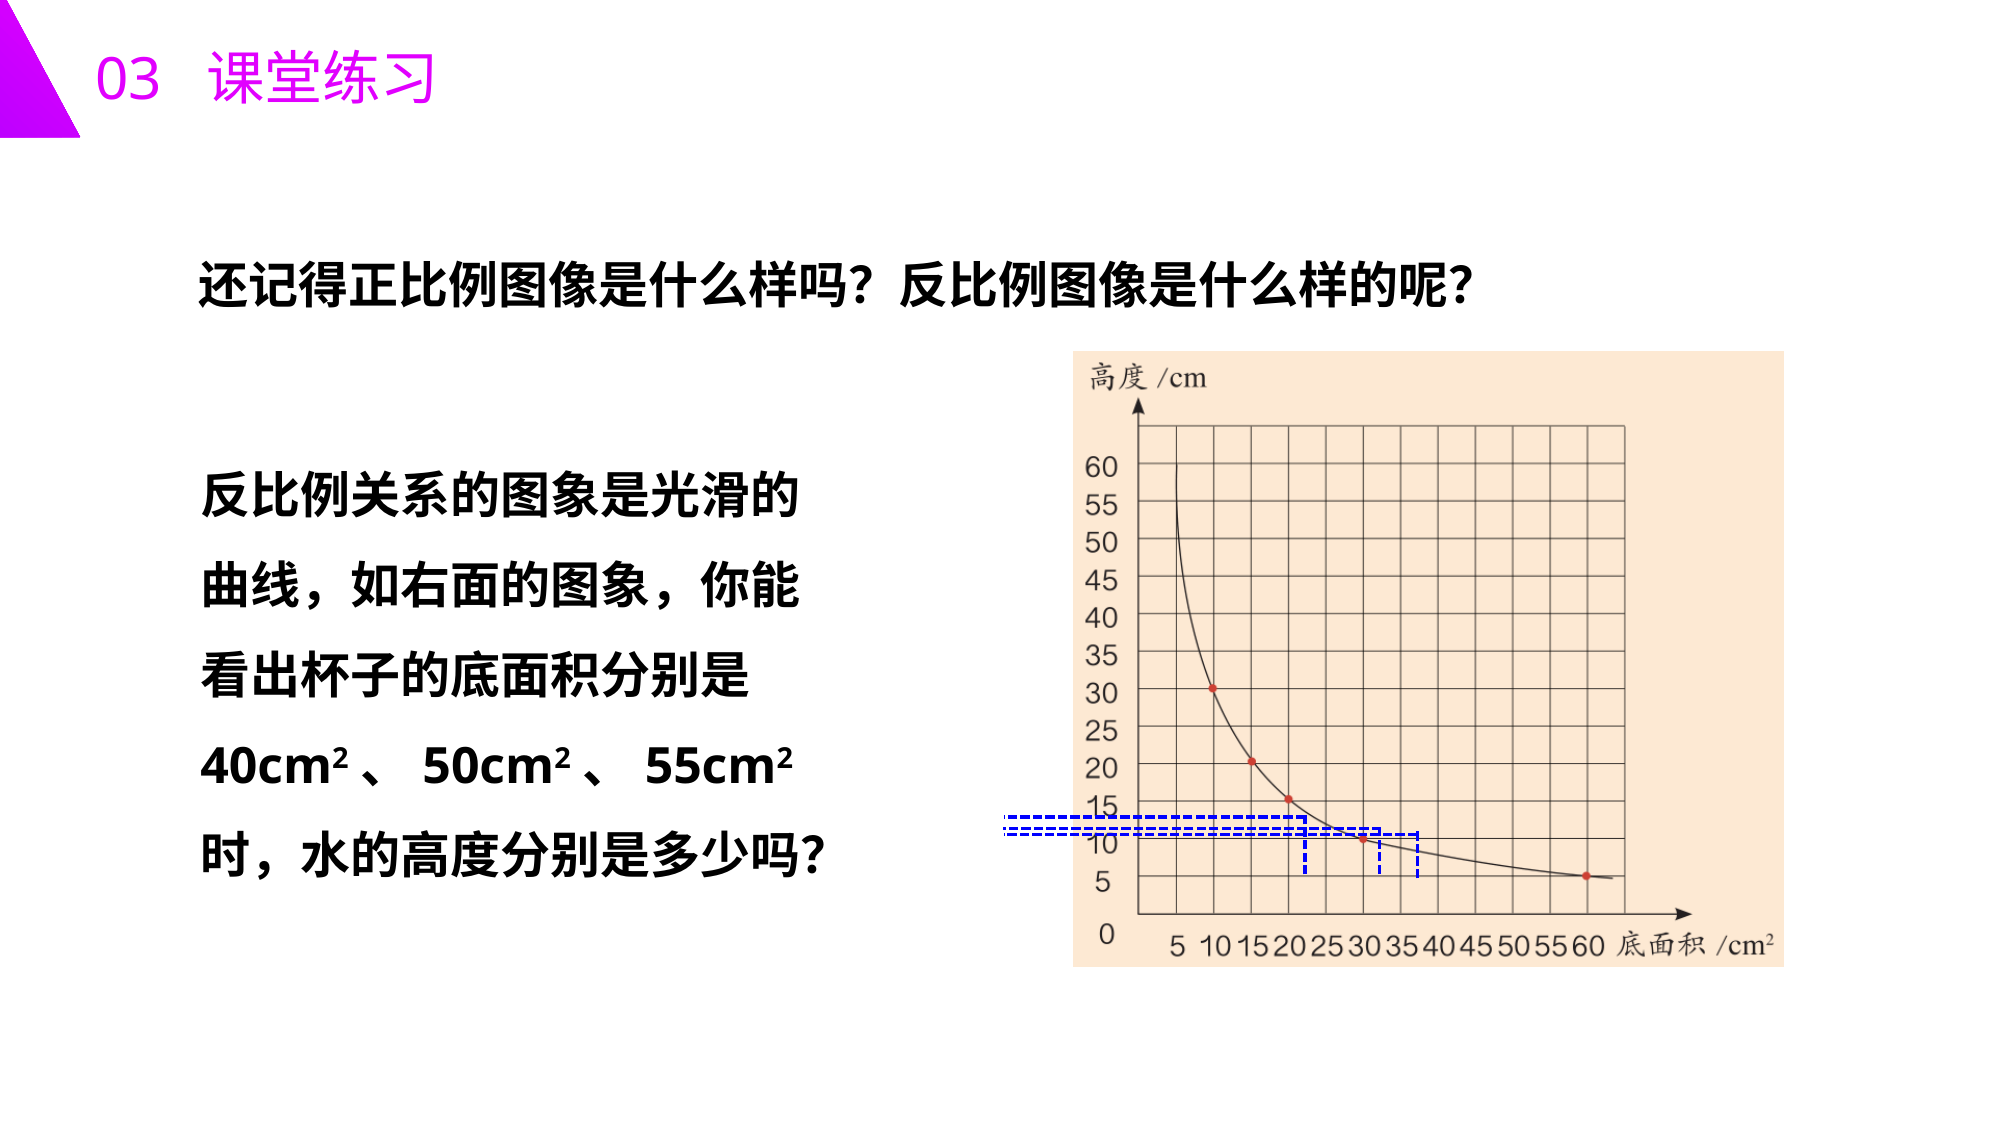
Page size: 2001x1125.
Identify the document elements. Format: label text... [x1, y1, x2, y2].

list 03 课堂练习 [80, 41, 463, 121]
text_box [1073, 351, 1784, 967]
text_box 反比例关系的图象是光滑的曲线，如右面的图象，你能看出杯子的底面积分别是40cm2、50cm2、55cm2时，水的高度分别是多少吗？ [185, 426, 858, 892]
text_box 还记得正比例图像是什么样吗？反比例图像是什么样的呢？ [183, 216, 1514, 321]
